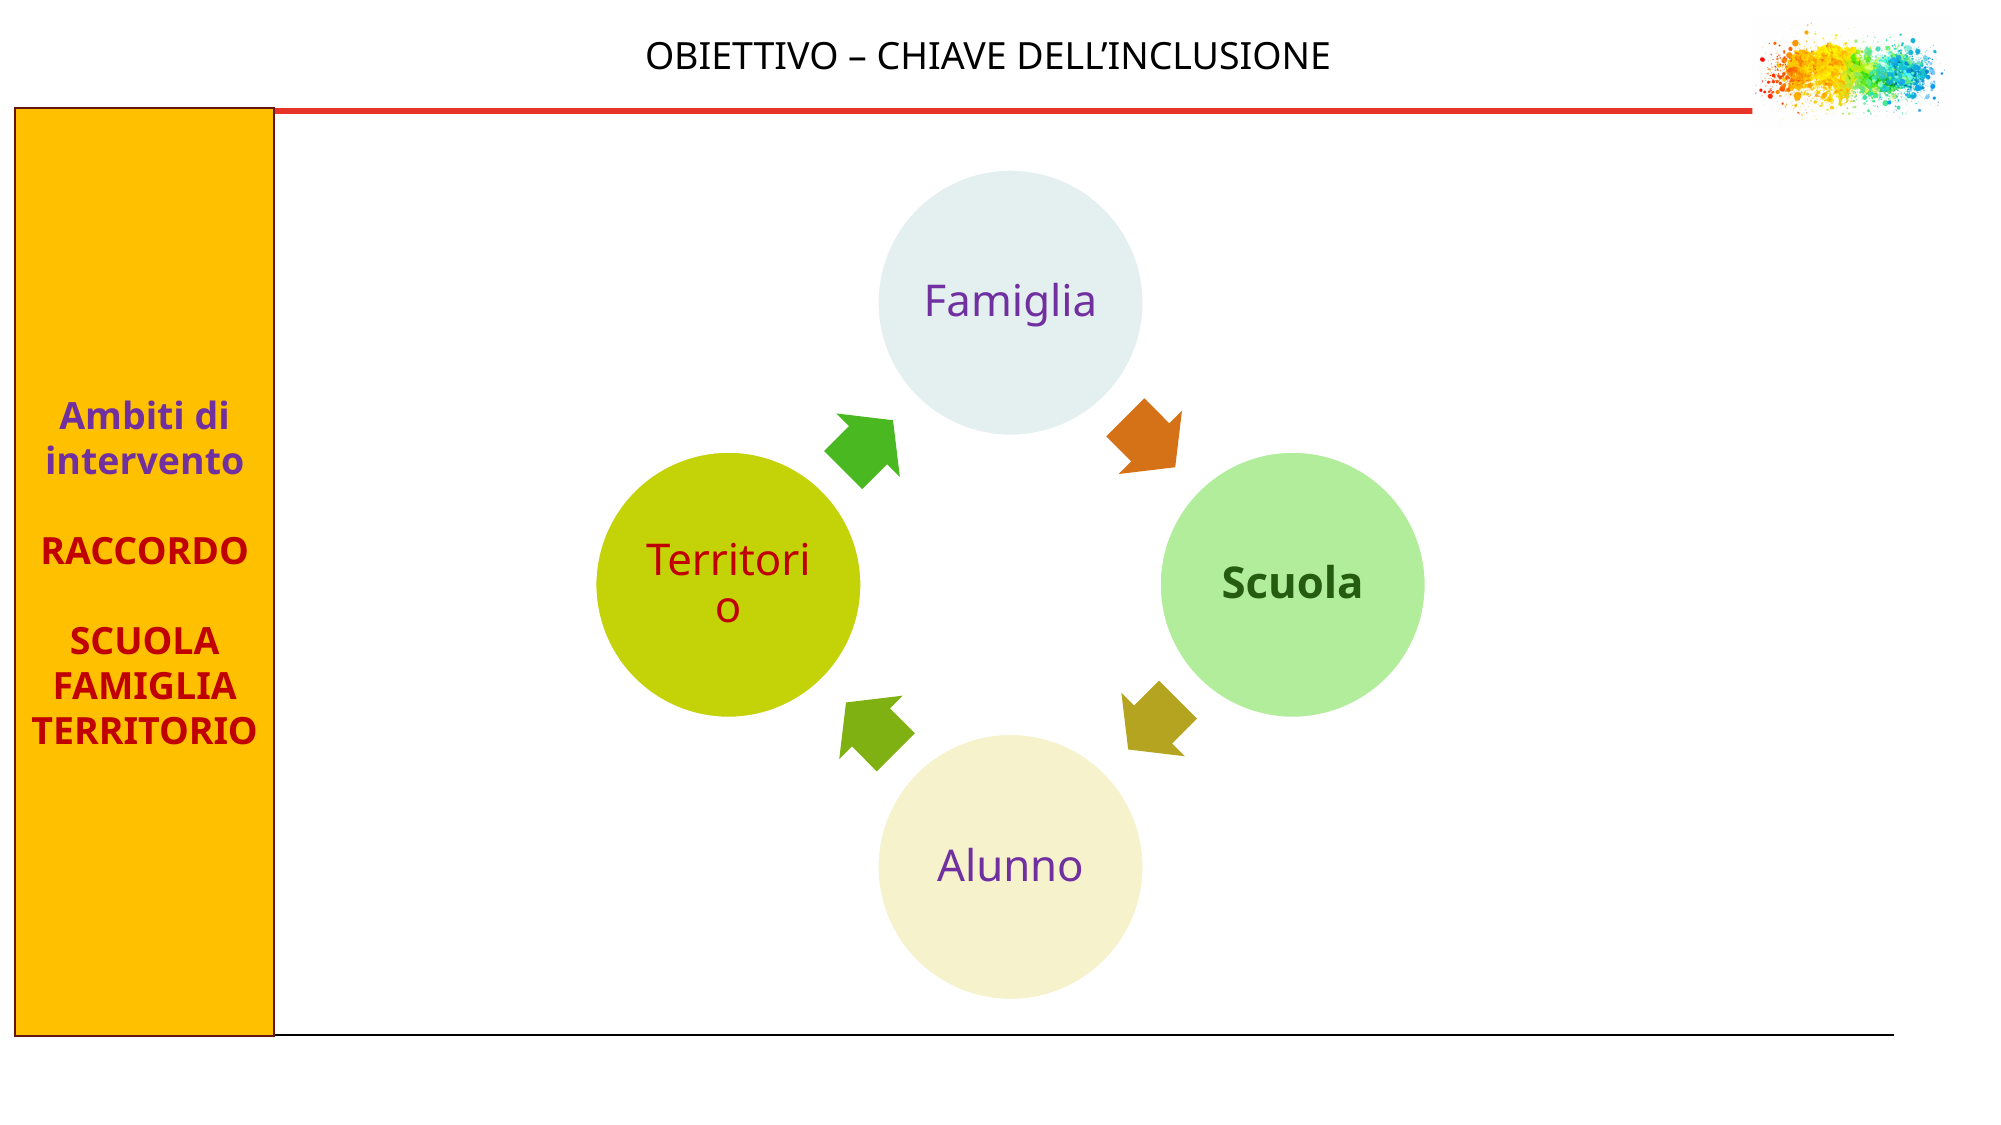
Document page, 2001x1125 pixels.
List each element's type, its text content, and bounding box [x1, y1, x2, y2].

text_box Ambiti di intervento RACCORDO SCUOLA FAMIGLIA TERRITORIO [14, 107, 275, 1037]
text_box OBIETTIVO – CHIAVE DELL’INCLUSIONE [630, 24, 1631, 85]
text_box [362, 169, 1660, 1000]
picture [1752, 16, 1952, 129]
